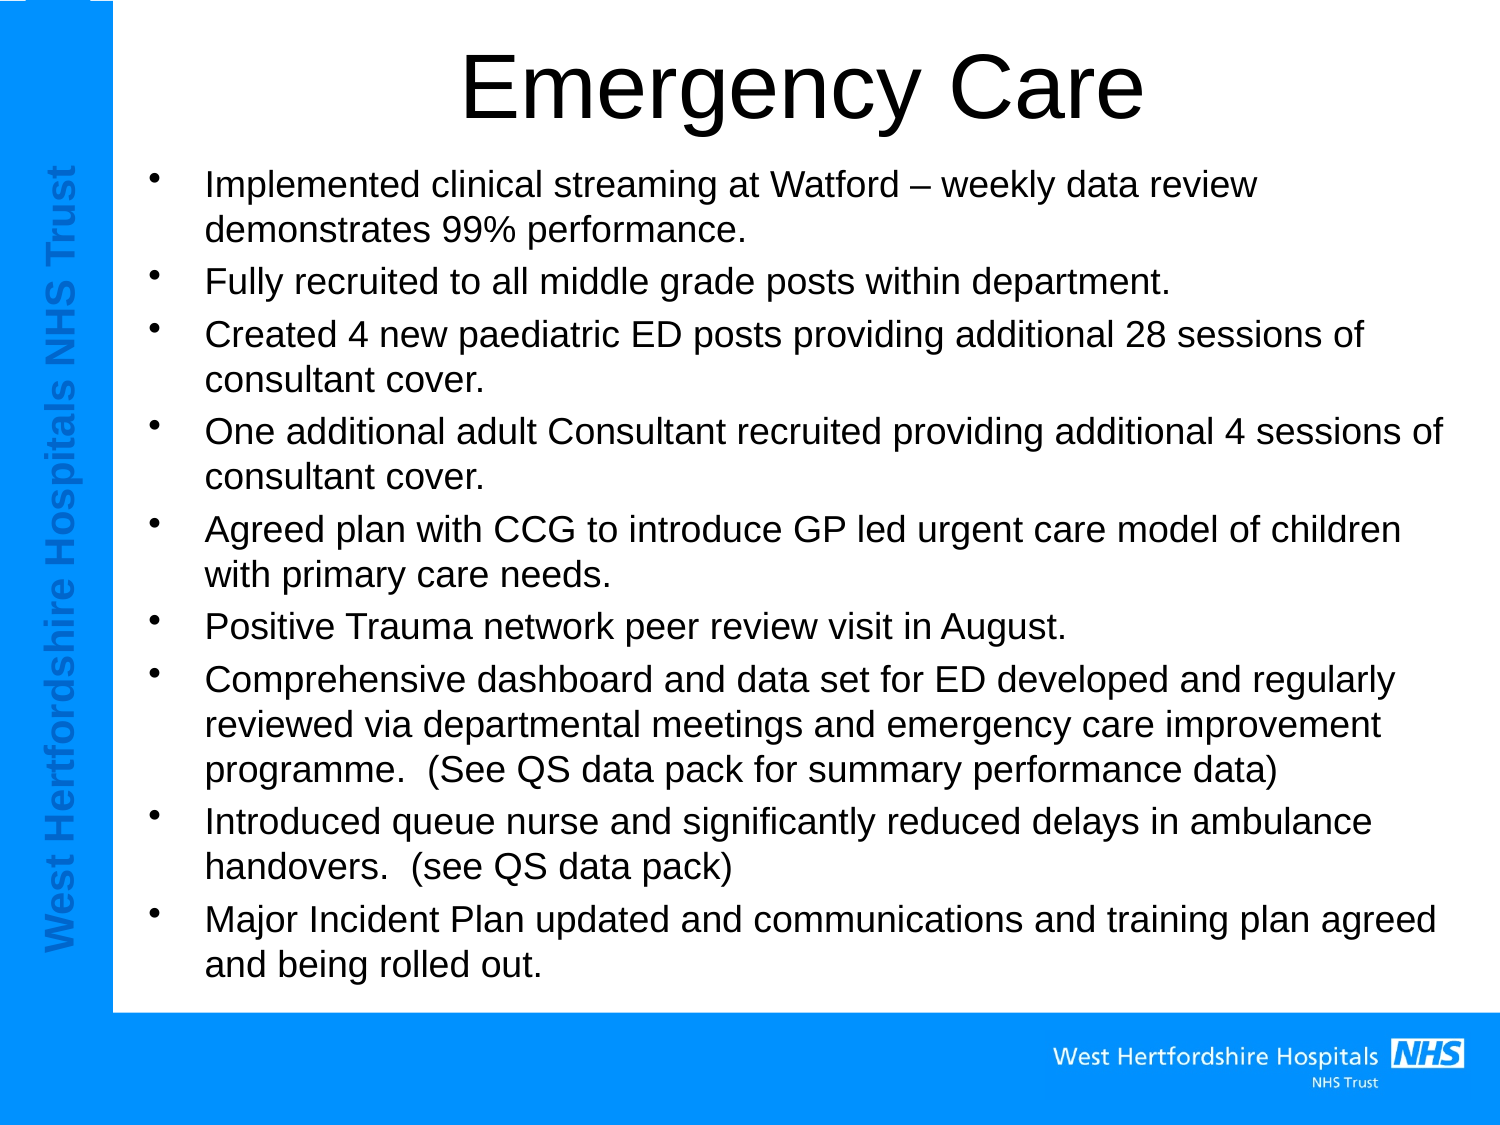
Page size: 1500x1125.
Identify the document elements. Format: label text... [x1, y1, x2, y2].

list Implemented clinical streaming at Watford – weekly data review demonstrates 99% performance. Fully recruited to all middle grade posts within department. Created 4 new paediatric ED posts providing additional 28 sessions of consultant cover. One additional adult Consultant recruited providing additional 4 sessions of consultant cover. Agreed plan with CCG to introduce GP led urgent care model of children with primary care needs. Positive Trauma network peer review visit in August. Comprehensive dashboard and data set for ED developed and regularly reviewed via departmental meetings and emergency care improvement programme. (See QS data pack for summary performance data) Introduced queue nurse and significantly reduced delays in ambulance handovers. (see QS data pack) Major Incident Plan updated and communications and training plan agreed and being rolled out. [133, 152, 1472, 891]
picture [1045, 1030, 1471, 1100]
title Emergency Care [133, 0, 1473, 176]
